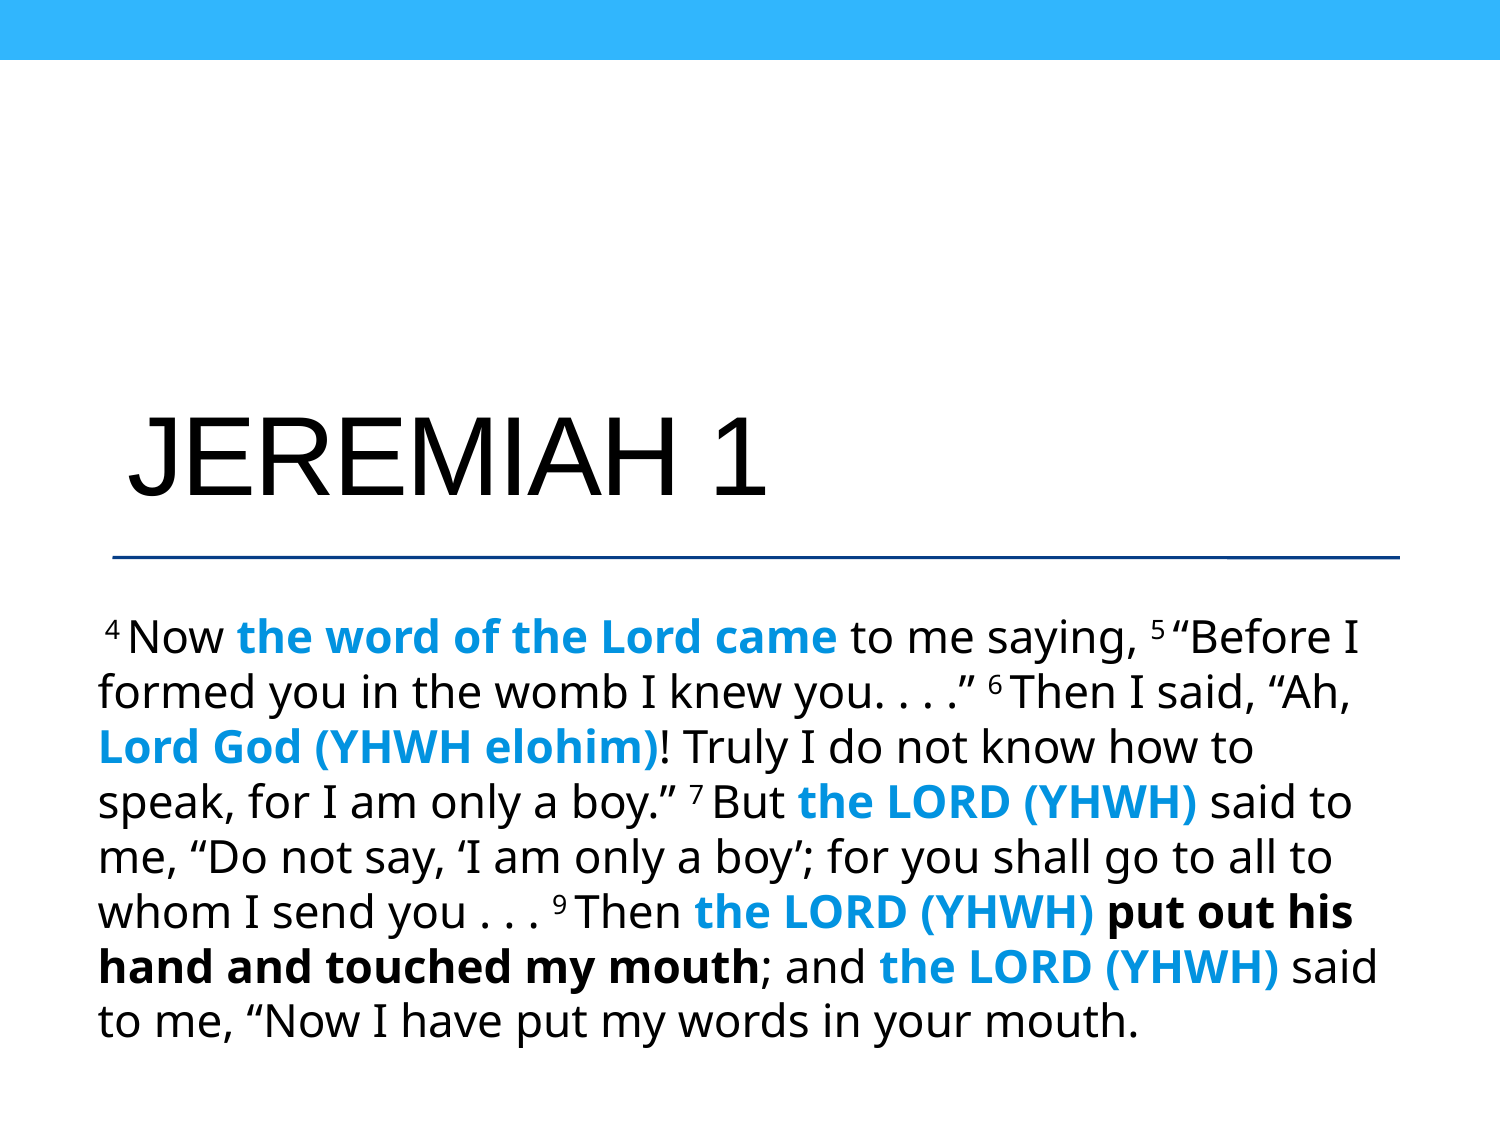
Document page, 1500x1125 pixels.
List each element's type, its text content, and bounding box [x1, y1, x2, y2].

title Jeremiah 1 [112, 224, 1388, 525]
text_box 4 Now the word of the Lord came to me saying, 5 “Before I formed you in the womb I knew you. . . .” 6 Then I said, “Ah, Lord God (YHWH elohim)! Truly I do not know how to speak, for I am only a boy.” 7 But the LORD (YHWH) said to me, “Do not say, ‘I am only a boy’; for you shall go to all to whom I send you . . . 9 Then the LORD (YHWH) put out his hand and touched my mouth; and the LORD (YHWH) said to me, “Now I have put my words in your mouth. [82, 599, 1396, 1055]
